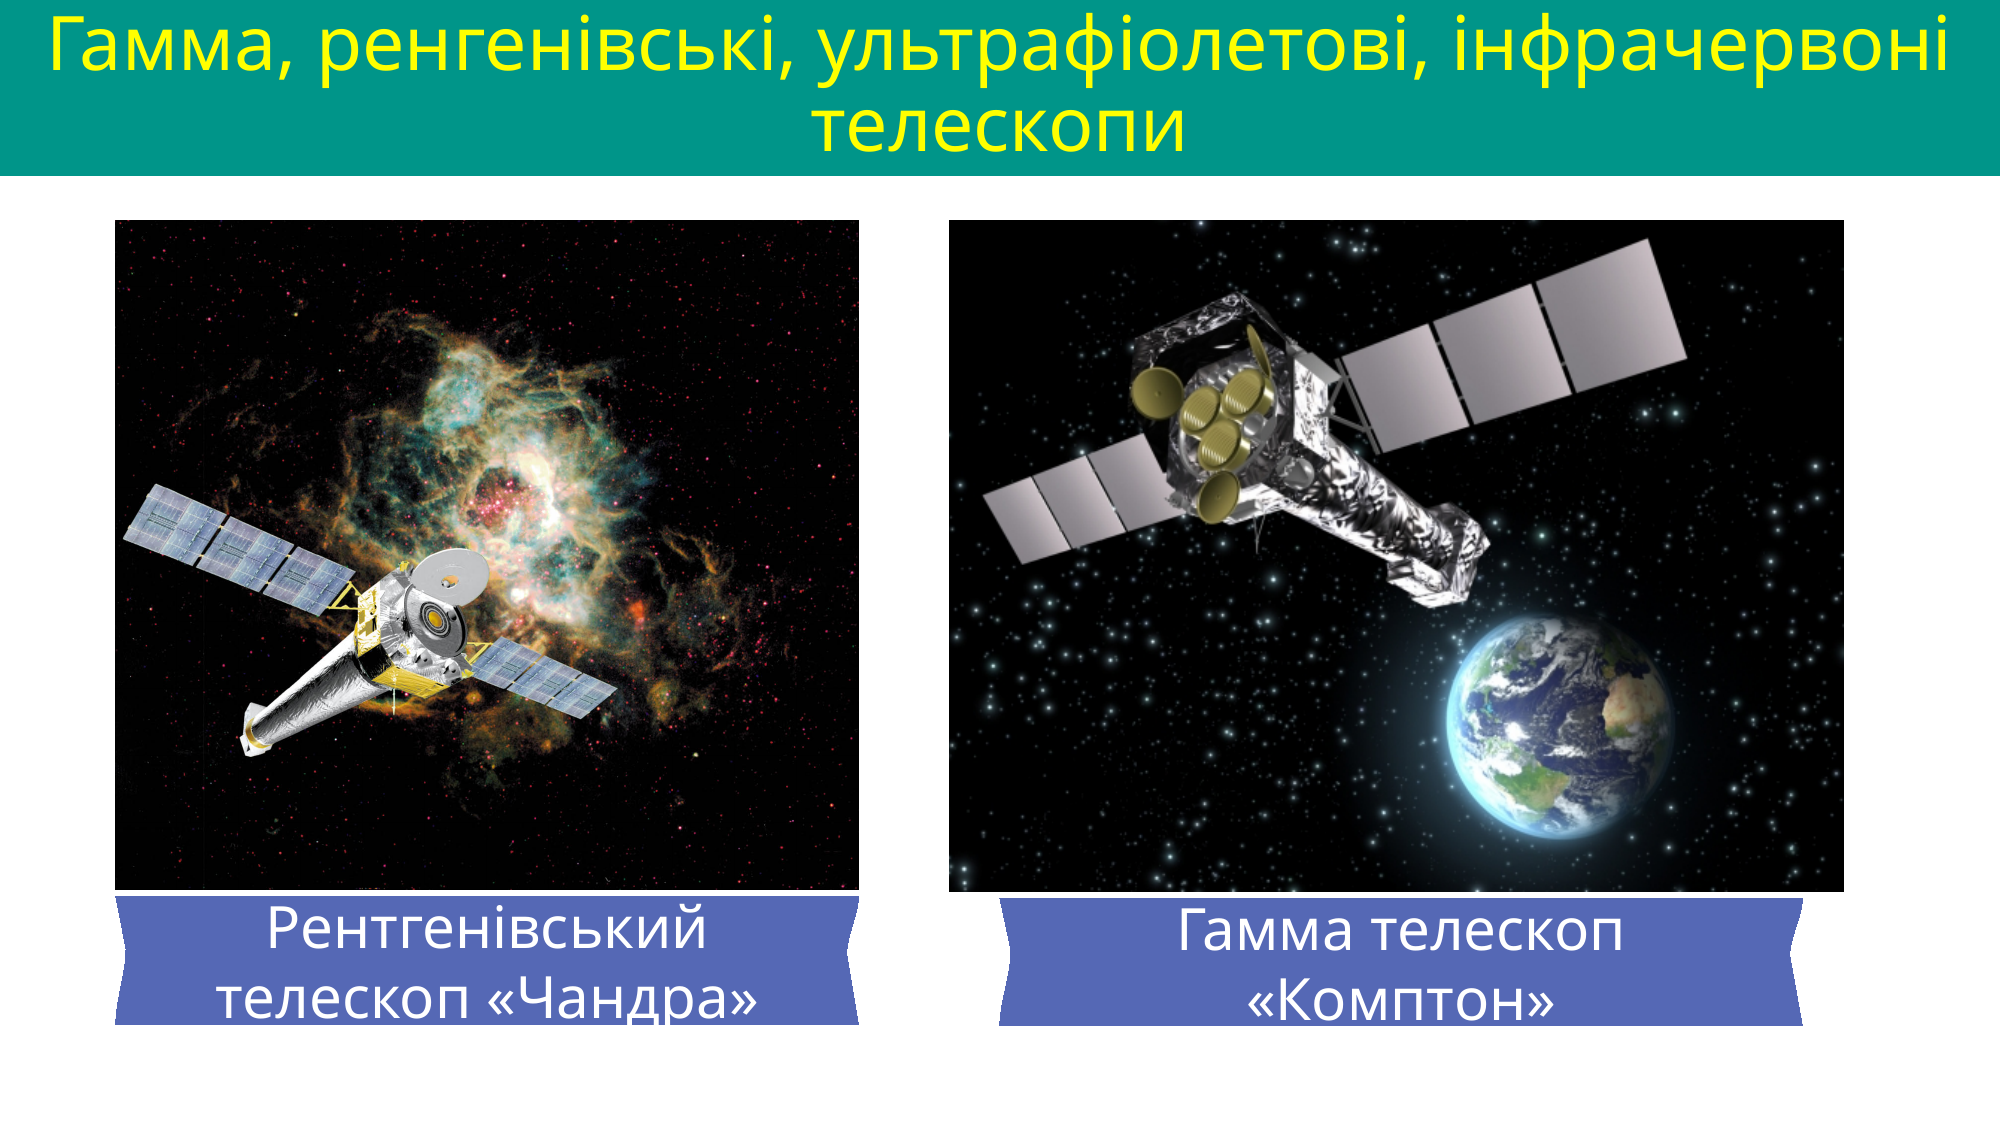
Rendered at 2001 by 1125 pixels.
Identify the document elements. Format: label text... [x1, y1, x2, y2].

text_box Гамма, ренгенівські, ультрафіолетові, інфрачервоні телескопи [0, 0, 2000, 176]
picture [115, 220, 859, 890]
text_box Рентгенівський телескоп «Чандра» [115, 896, 859, 1025]
text_box Гамма телескоп «Комптон» [999, 898, 1803, 1026]
picture [949, 220, 1844, 892]
